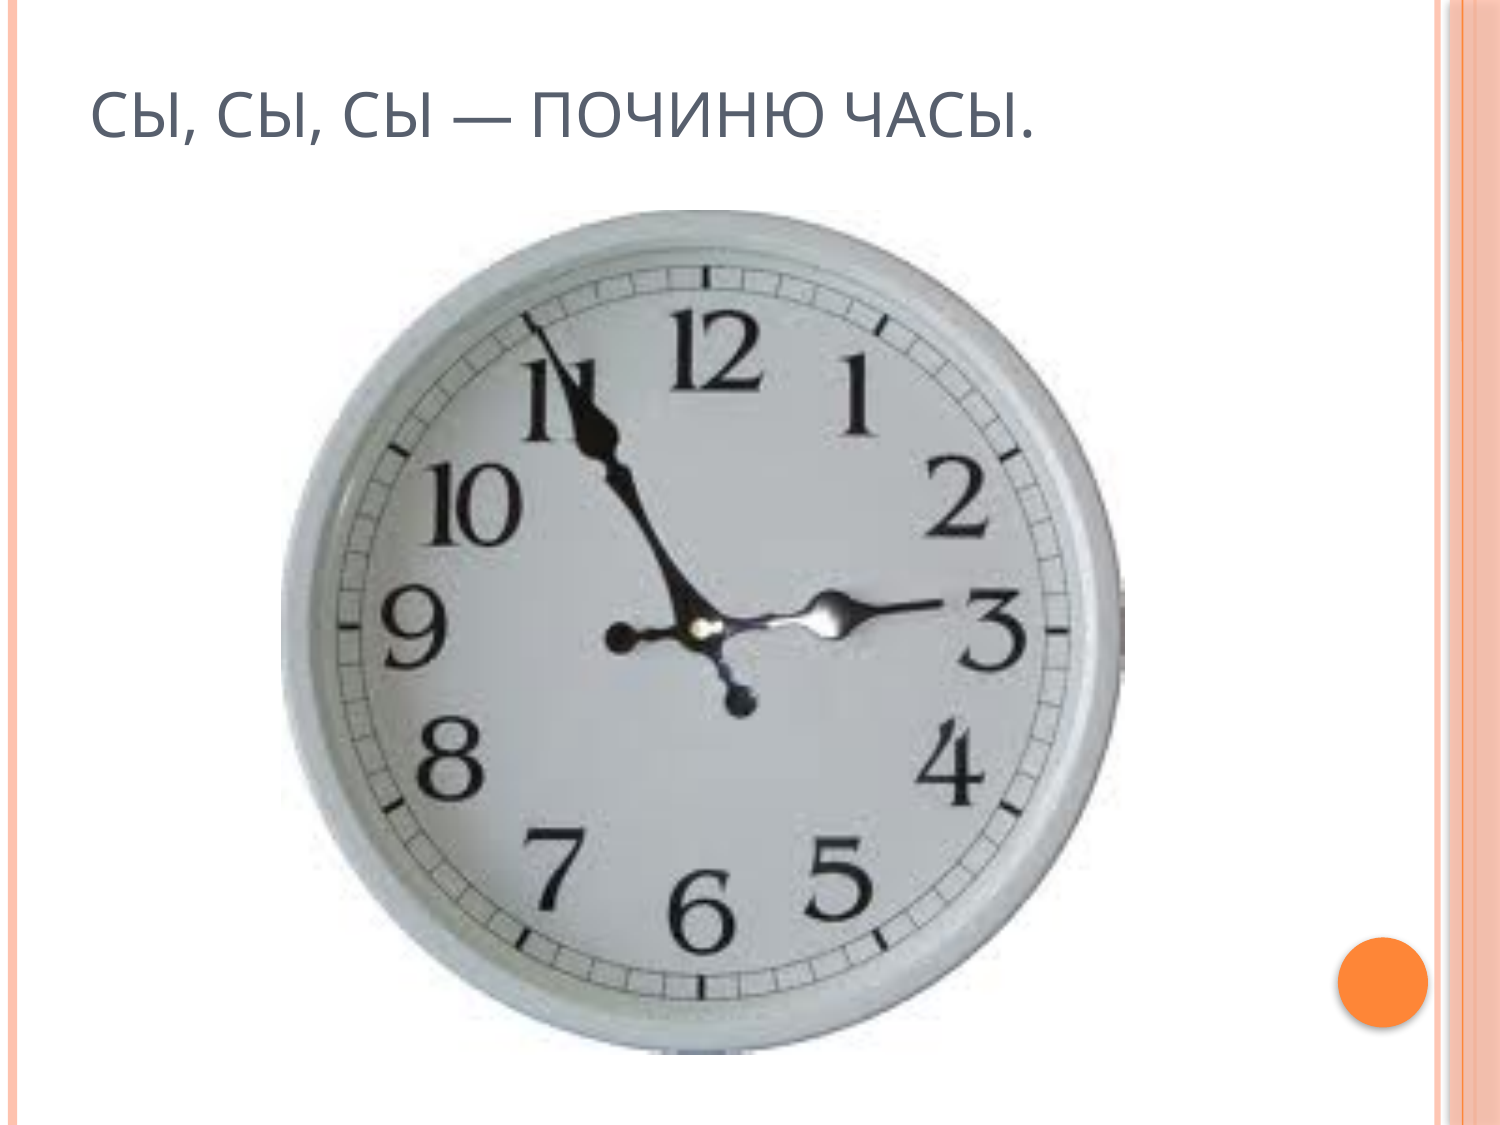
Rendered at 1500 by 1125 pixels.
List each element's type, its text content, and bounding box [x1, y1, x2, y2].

picture [280, 210, 1126, 1056]
title Сы, сы, сы — починю часы. [75, 45, 1300, 233]
